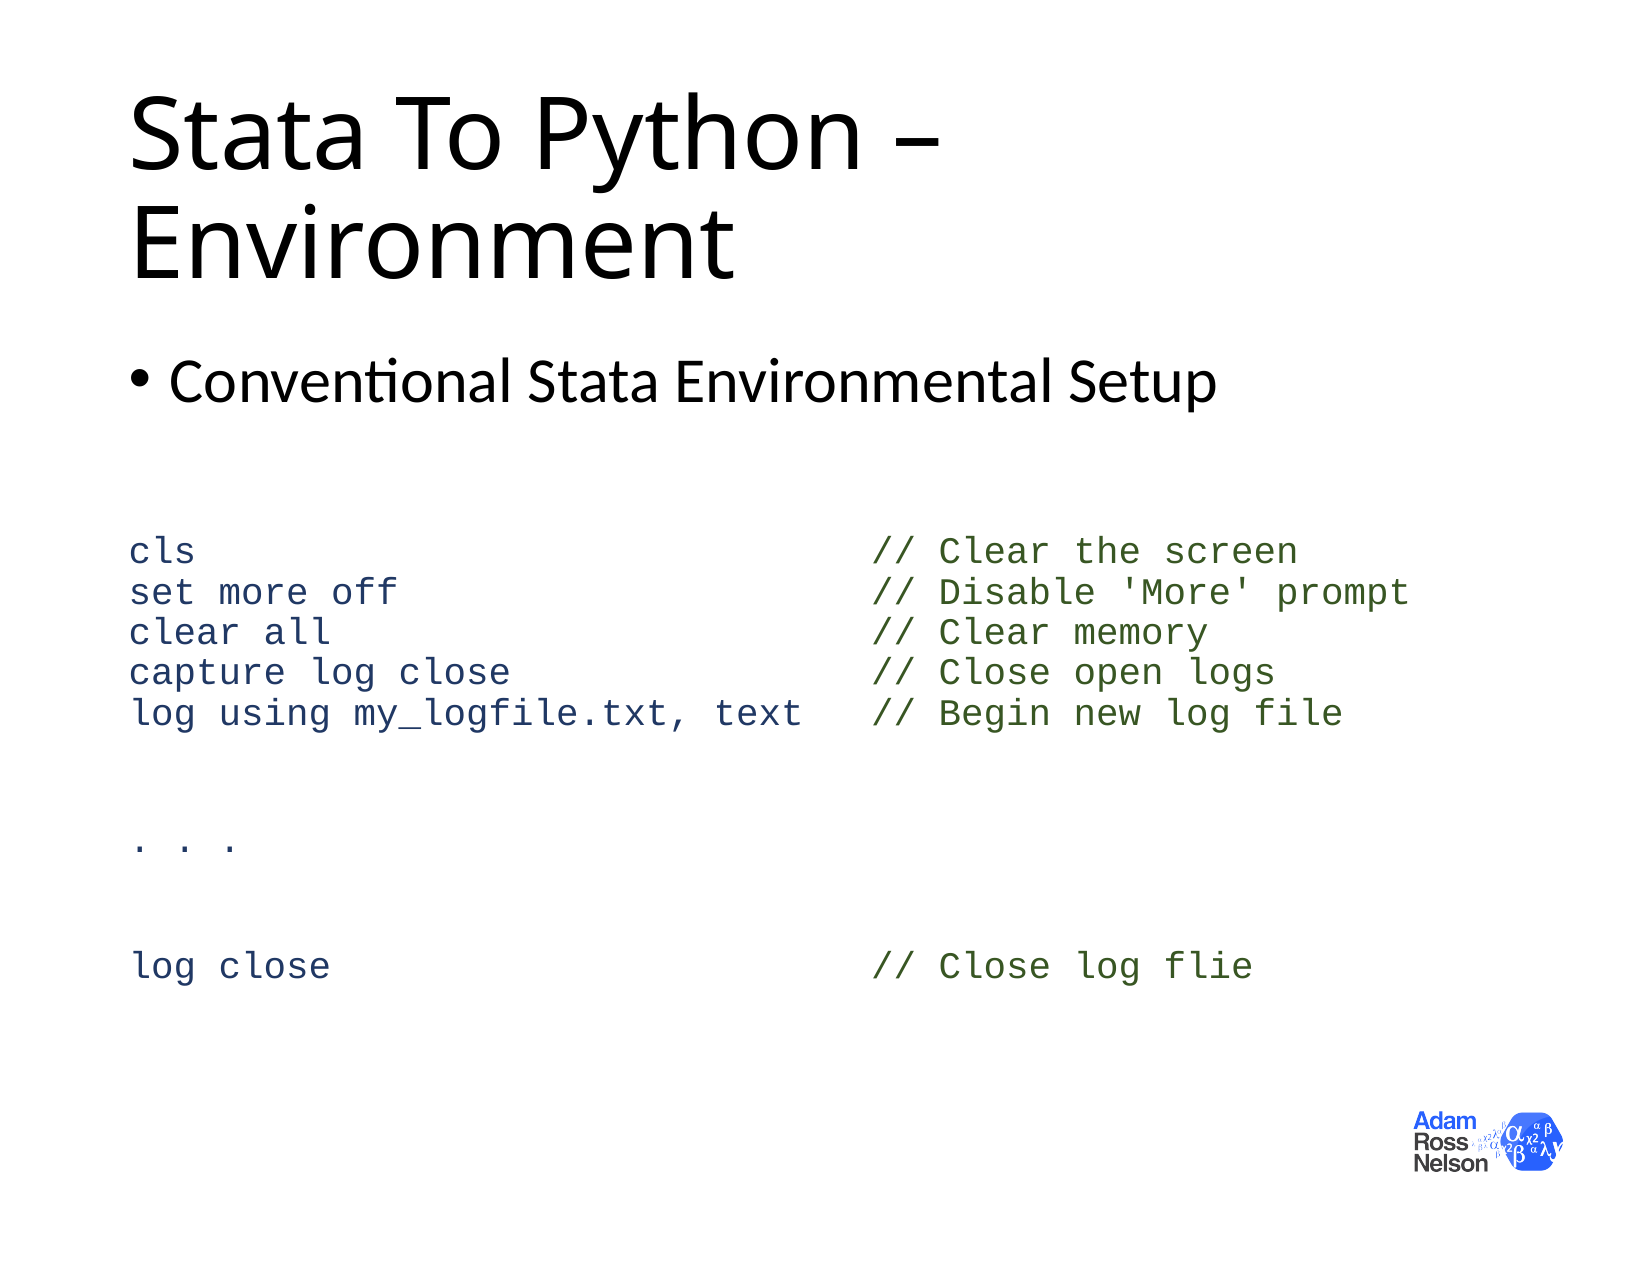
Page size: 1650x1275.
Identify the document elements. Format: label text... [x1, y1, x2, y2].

list Conventional Stata Environmental Setup cls // Clear the screen set more off // Disable 'More' prompt clear all // Clear memory capture log close // Close open logs log using my_logfile.txt, text // Begin new log file . . . log close // Close log flie [113, 339, 1537, 1149]
picture [1410, 1108, 1566, 1176]
title Stata To Python – Environment [113, 67, 1537, 315]
